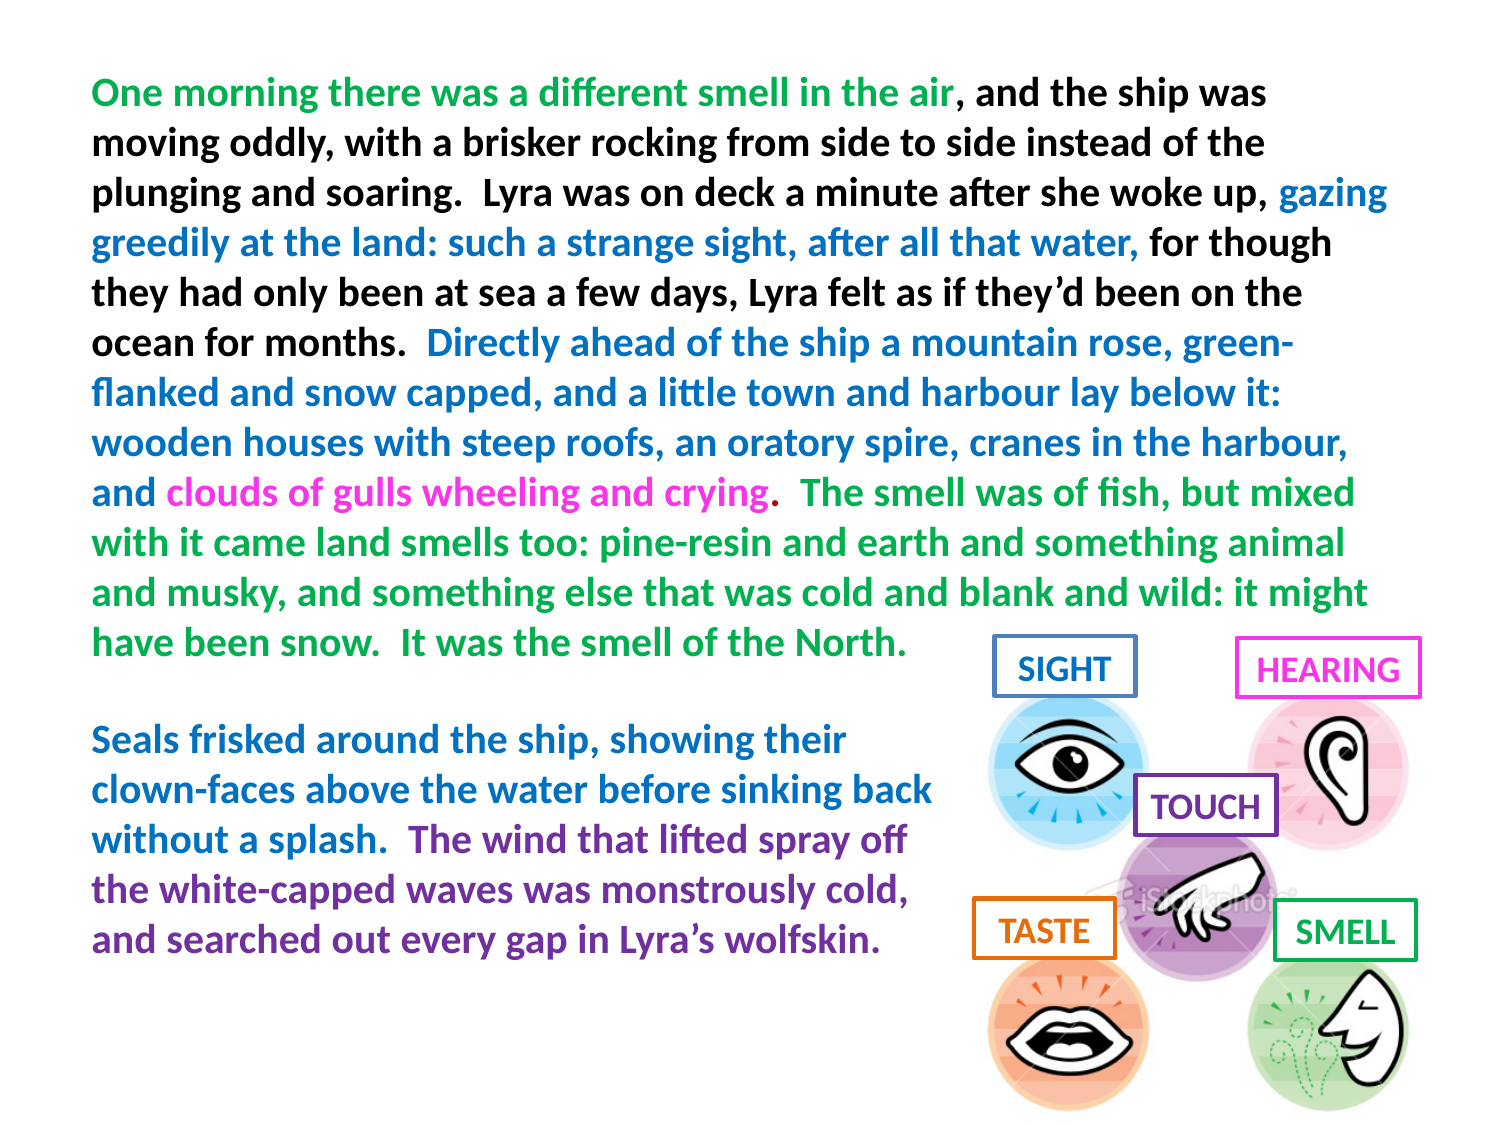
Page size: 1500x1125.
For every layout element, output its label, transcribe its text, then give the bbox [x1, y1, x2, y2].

text_box One morning there was a different smell in the air, and the ship was moving oddly, with a brisker rocking from side to side instead of the plunging and soaring. Lyra was on deck a minute after she woke up, gazing greedily at the land: such a strange sight, after all that water, for though they had only been at sea a few days, Lyra felt as if they’d been on the ocean for months. Directly ahead of the ship a mountain rose, green-flanked and snow capped, and a little town and harbour lay below it: wooden houses with steep roofs, an oratory spire, cranes in the harbour, and clouds of gulls wheeling and crying. The smell was of fish, but mixed with it came land smells too: pine-resin and earth and something animal and musky, and something else that was cold and blank and wild: it might have been snow. It was the smell of the North. [76, 56, 1411, 722]
text_box HEARING [1235, 636, 1422, 699]
text_box Seals frisked around the ship, showing their clown-faces above the water before sinking back without a splash. The wind that lifted spray off the white-capped waves was monstrously cold, and searched out every gap in Lyra’s wolfskin. [76, 704, 951, 1019]
text_box TASTE [972, 896, 977, 960]
text_box SIGHT [992, 634, 1138, 682]
picture [982, 683, 1416, 1117]
